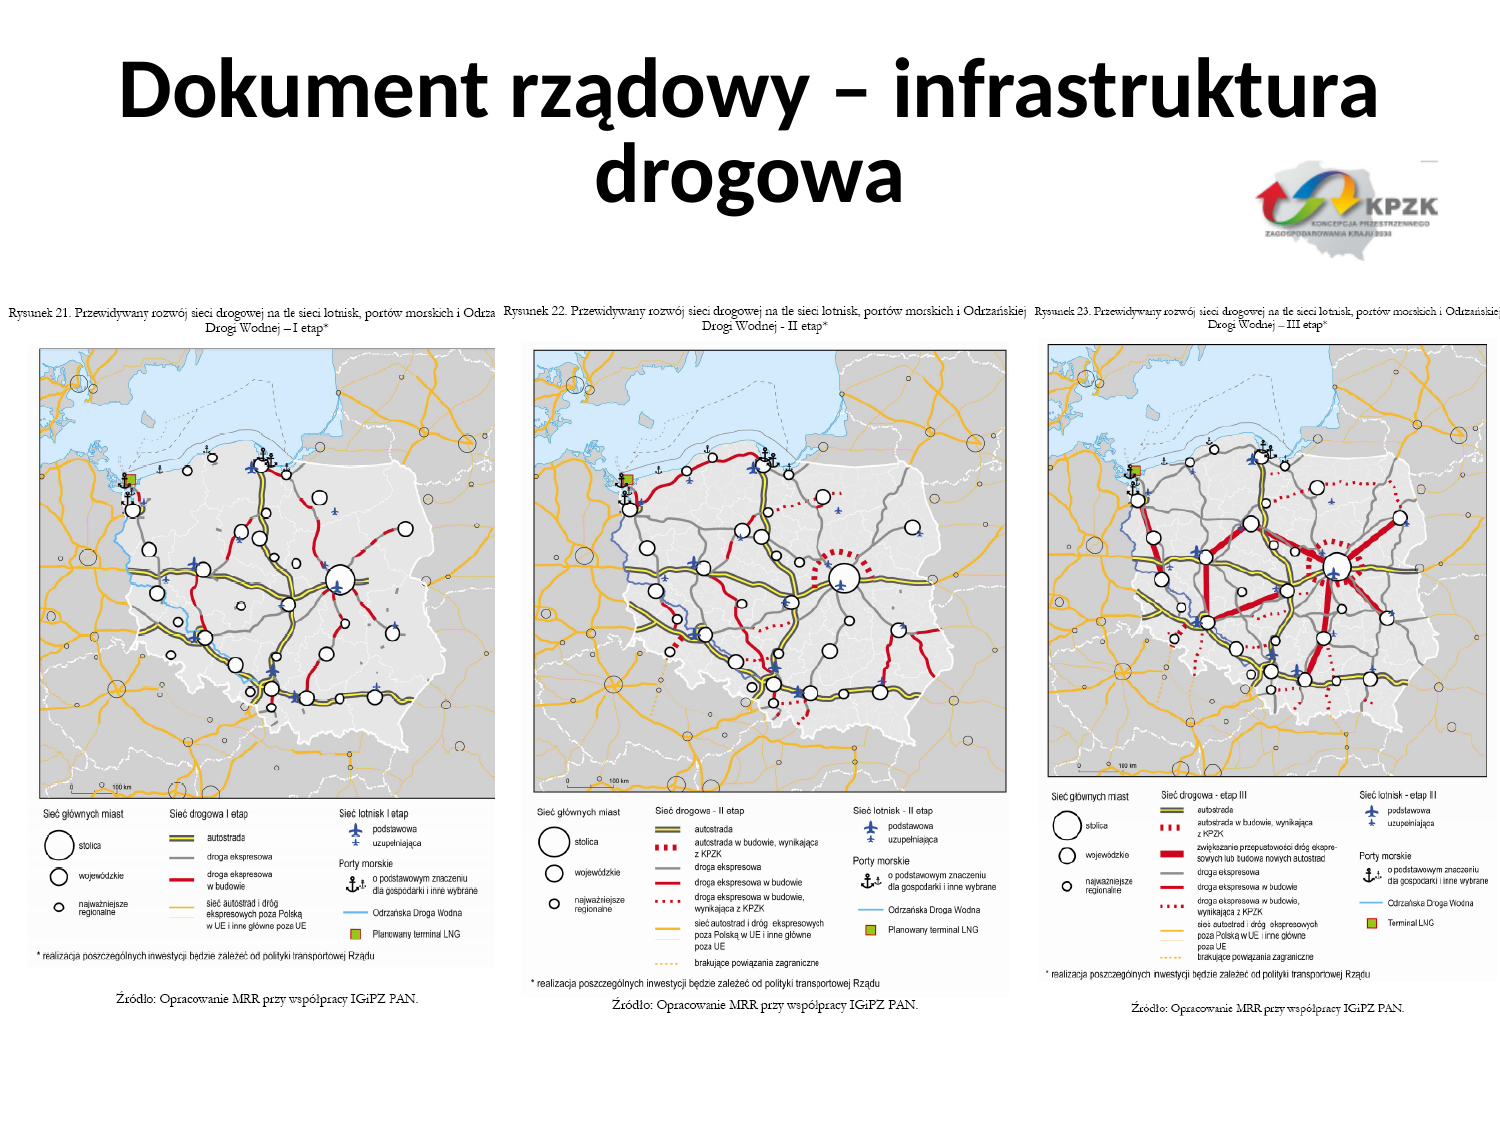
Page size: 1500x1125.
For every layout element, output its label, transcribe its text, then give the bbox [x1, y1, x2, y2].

picture [0, 301, 1500, 1016]
picture [1243, 136, 1455, 283]
title Dokument rządowy – infrastruktura drogowa [0, 45, 1500, 233]
